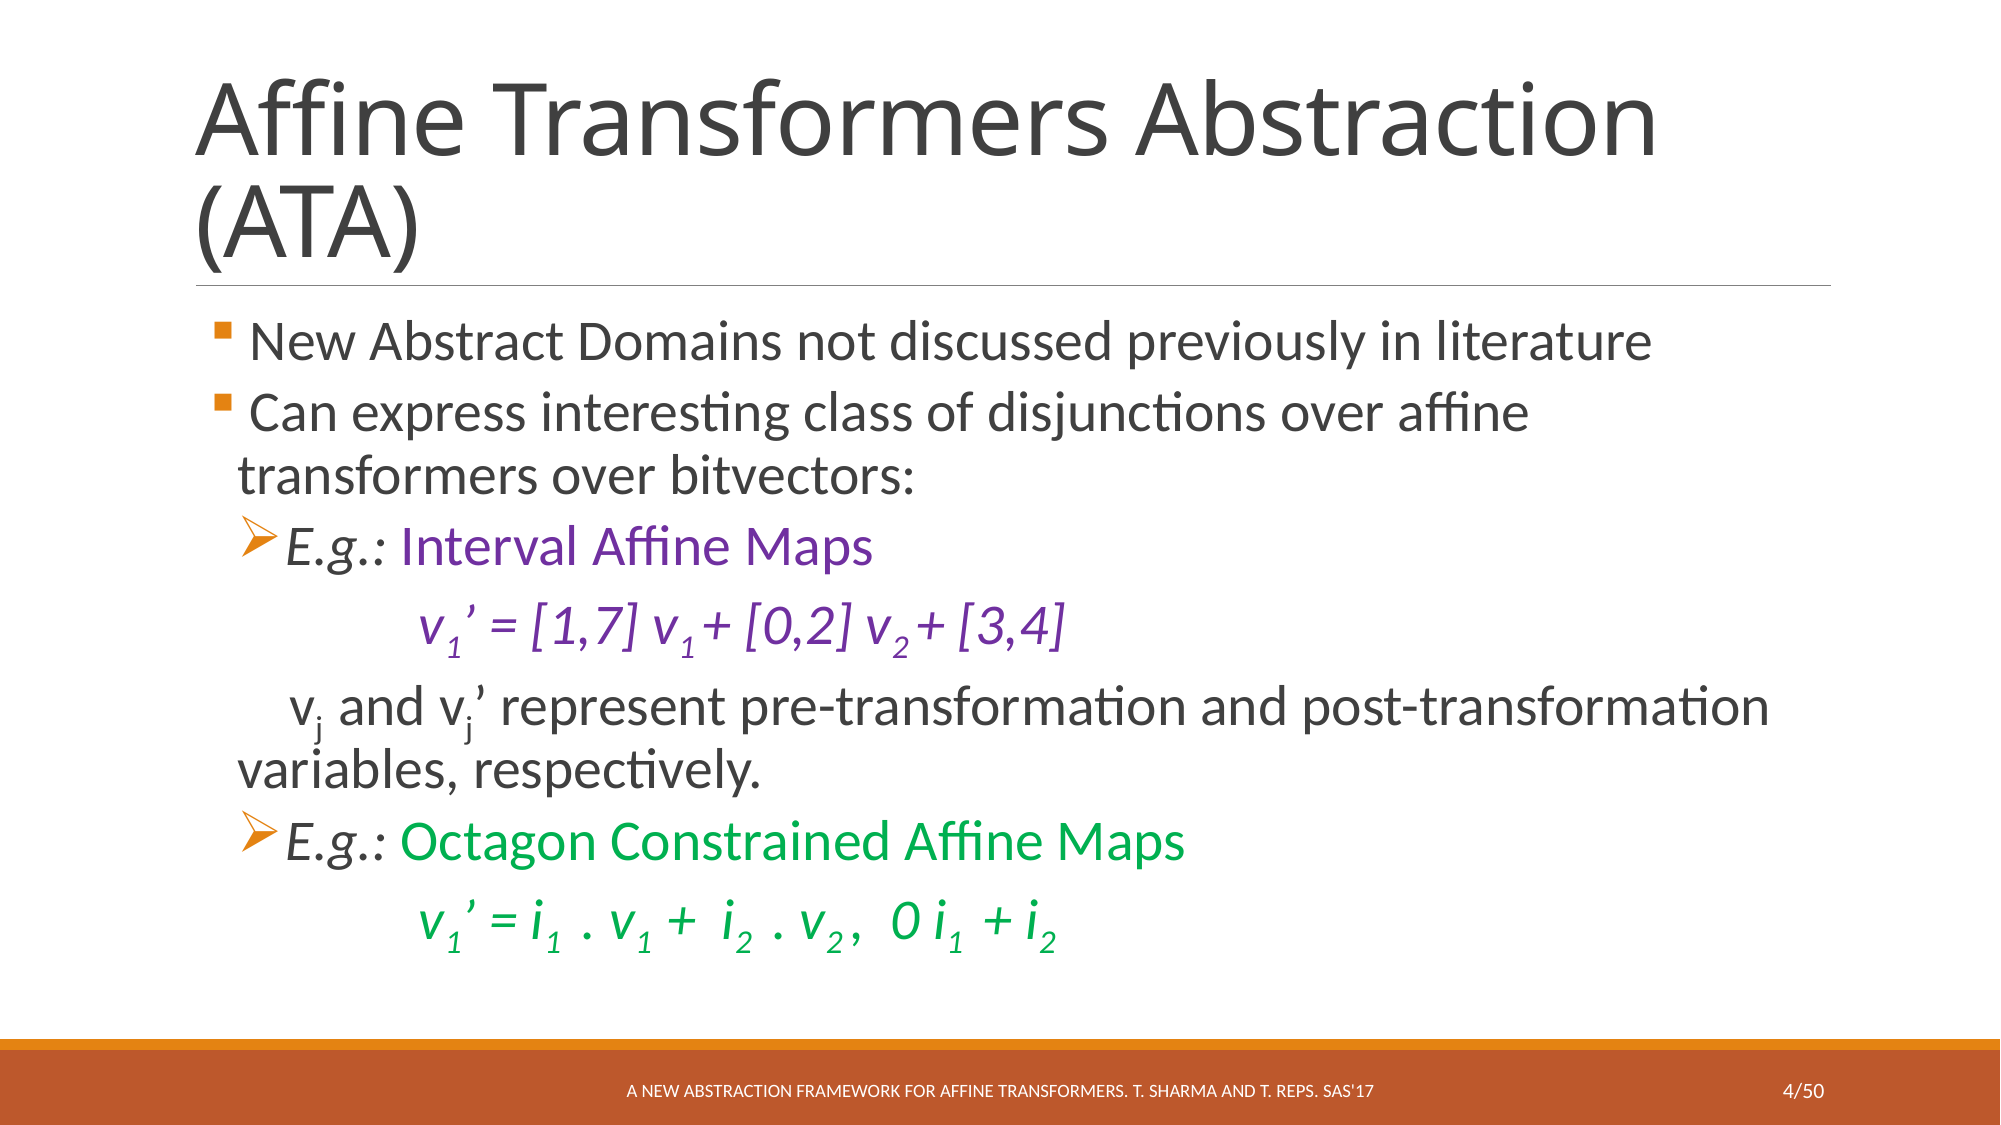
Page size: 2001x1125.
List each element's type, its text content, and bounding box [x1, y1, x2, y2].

title Affine Transformers Abstraction (ATA) [180, 47, 1830, 285]
slide_number 4 [1624, 1059, 1840, 1120]
footer A New Abstraction Framework for Affine Transformers. T. Sharma and T. Reps. SAS'17 [604, 1059, 1396, 1120]
